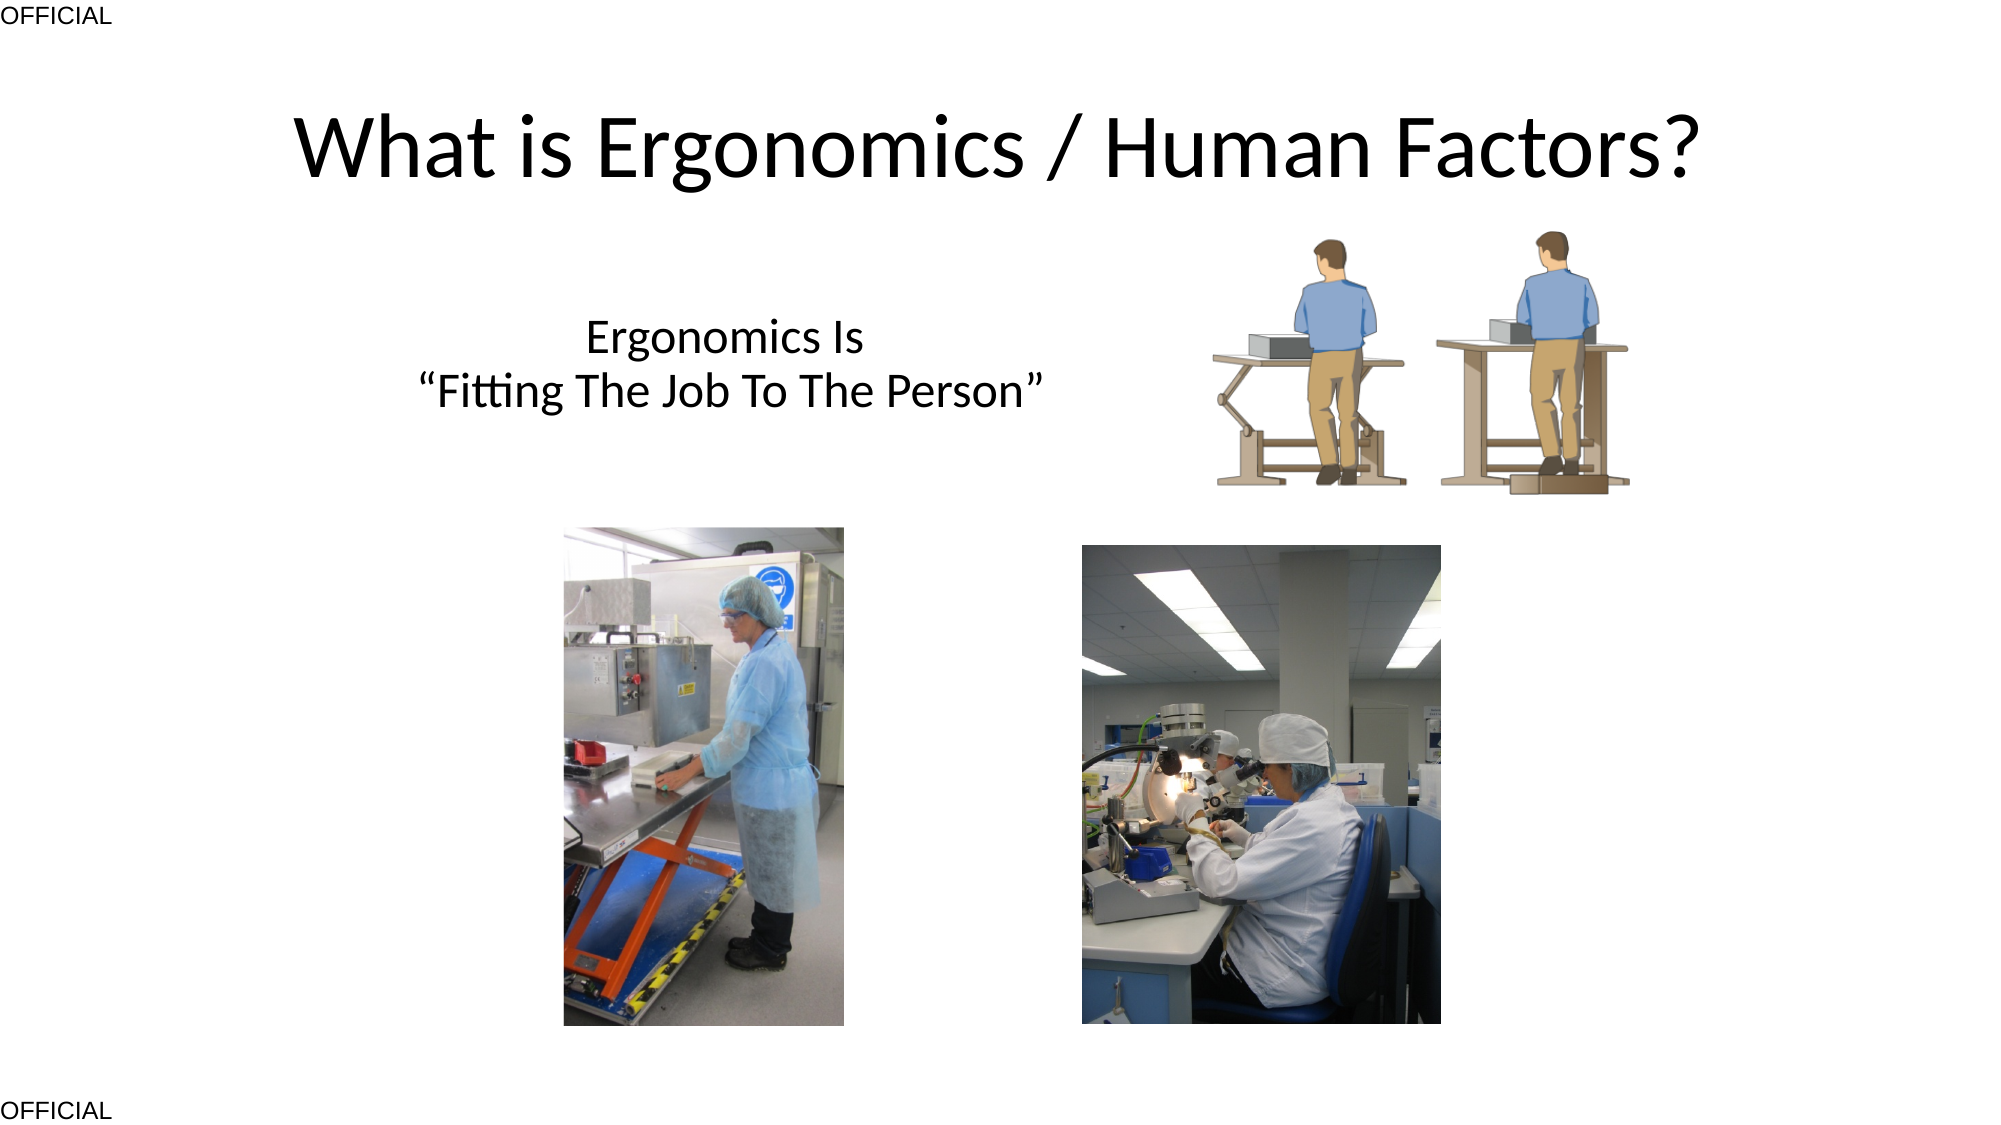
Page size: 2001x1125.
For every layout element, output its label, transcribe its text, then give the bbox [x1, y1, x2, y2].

picture [453, 528, 953, 1025]
picture [1212, 231, 1630, 495]
text_box What is Ergonomics / Human Factors? [249, 91, 1750, 205]
text_box Ergonomics Is “Fitting The Job To The Person” [401, 302, 1061, 426]
picture [1082, 545, 1441, 1024]
